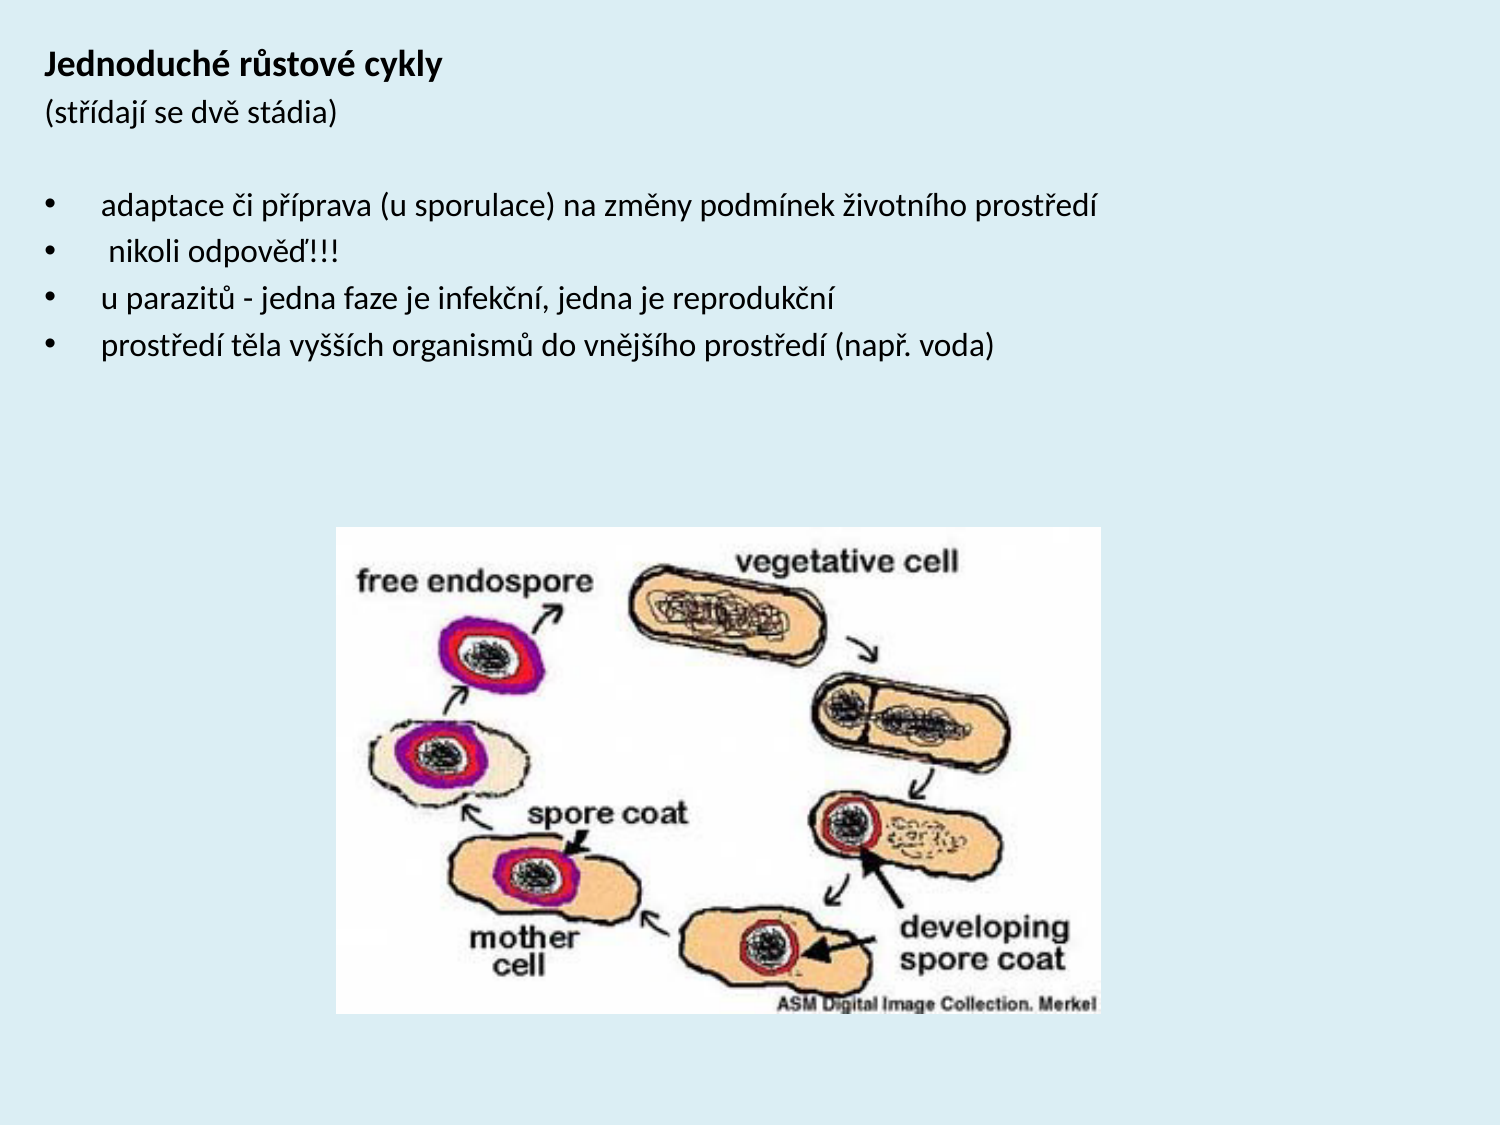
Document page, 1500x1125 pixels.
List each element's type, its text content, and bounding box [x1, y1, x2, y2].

picture [336, 526, 1102, 1015]
list Jednoduché růstové cykly (střídají se dvě stádia) adaptace či příprava (u sporulace) na změny podmínek životního prostředí nikoli odpověď!!! u parazitů - jedna faze je infekční, jedna je reprodukční prostředí těla vyšších organismů do vnějšího prostředí (např. voda) [29, 30, 1380, 774]
